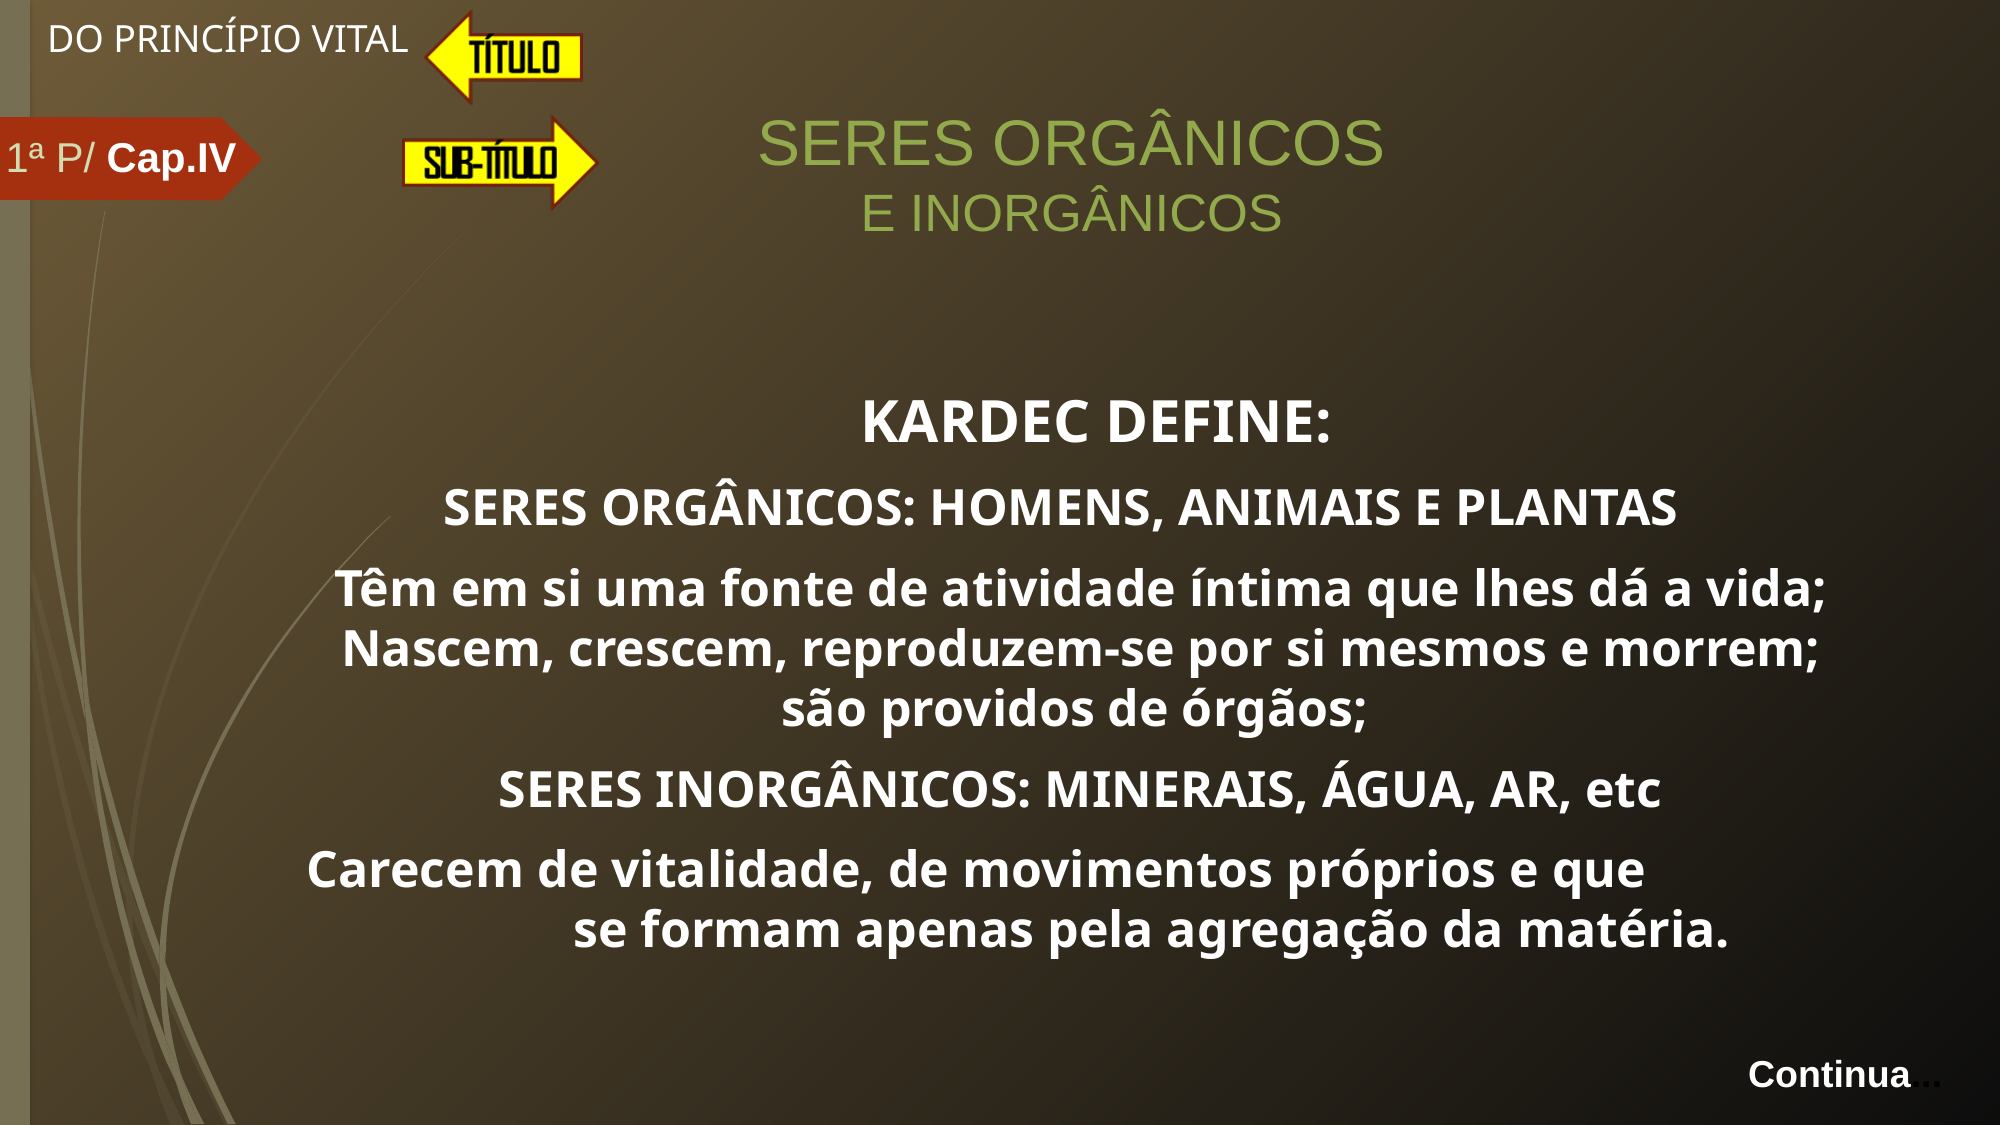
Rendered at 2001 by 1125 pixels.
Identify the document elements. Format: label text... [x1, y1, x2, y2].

text_box DO PRINCÍPIO VITAL [32, 8, 397, 68]
title SERES ORGÂNICOS E INORGÂNICOS [264, 94, 1880, 251]
text_box Continua... [1733, 1042, 1958, 1103]
picture [397, 7, 600, 212]
text_box 1ª P/ Cap.IV [0, 123, 252, 189]
list KARDEC DEFINE: SERES ORGÂNICOS: HOMENS, ANIMAIS E PLANTAS Têm em si uma fonte de atividade íntima que lhes dá a vida; Nascem, crescem, reproduzem-se por si mesmos e morrem; são providos de órgãos; SERES INORGÂNICOS: MINERAIS, ÁGUA, AR, etc Carecem de vitalidade, de movimentos próprios e que se formam apenas pela agregação da matéria. [288, 377, 1873, 996]
